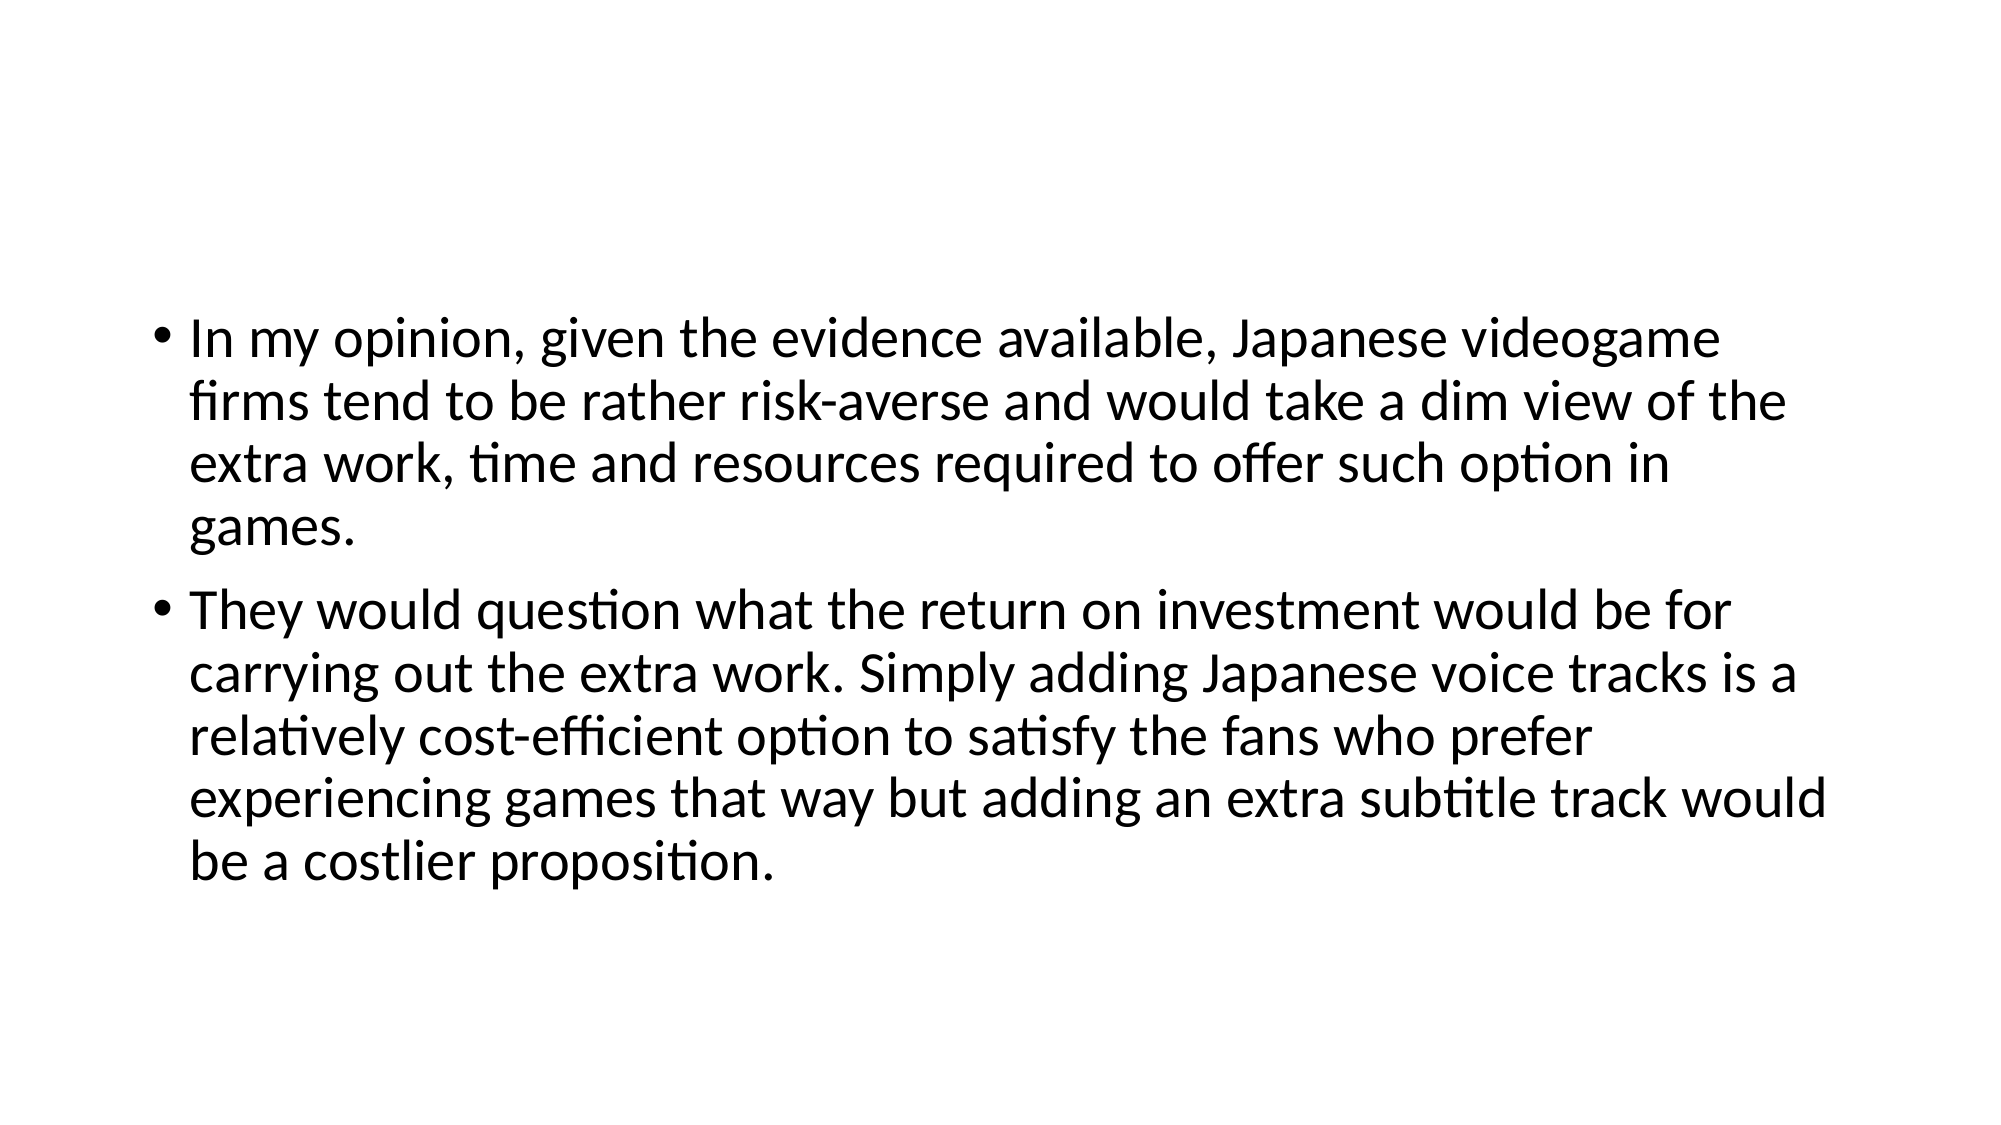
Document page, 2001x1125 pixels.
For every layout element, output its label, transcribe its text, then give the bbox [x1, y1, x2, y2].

list In my opinion, given the evidence available, Japanese videogame firms tend to be rather risk-averse and would take a dim view of the extra work, time and resources required to offer such option in games. They would question what the return on investment would be for carrying out the extra work. Simply adding Japanese voice tracks is a relatively cost-efficient option to satisfy the fans who prefer experiencing games that way but adding an extra subtitle track would be a costlier proposition. [137, 299, 1863, 1014]
